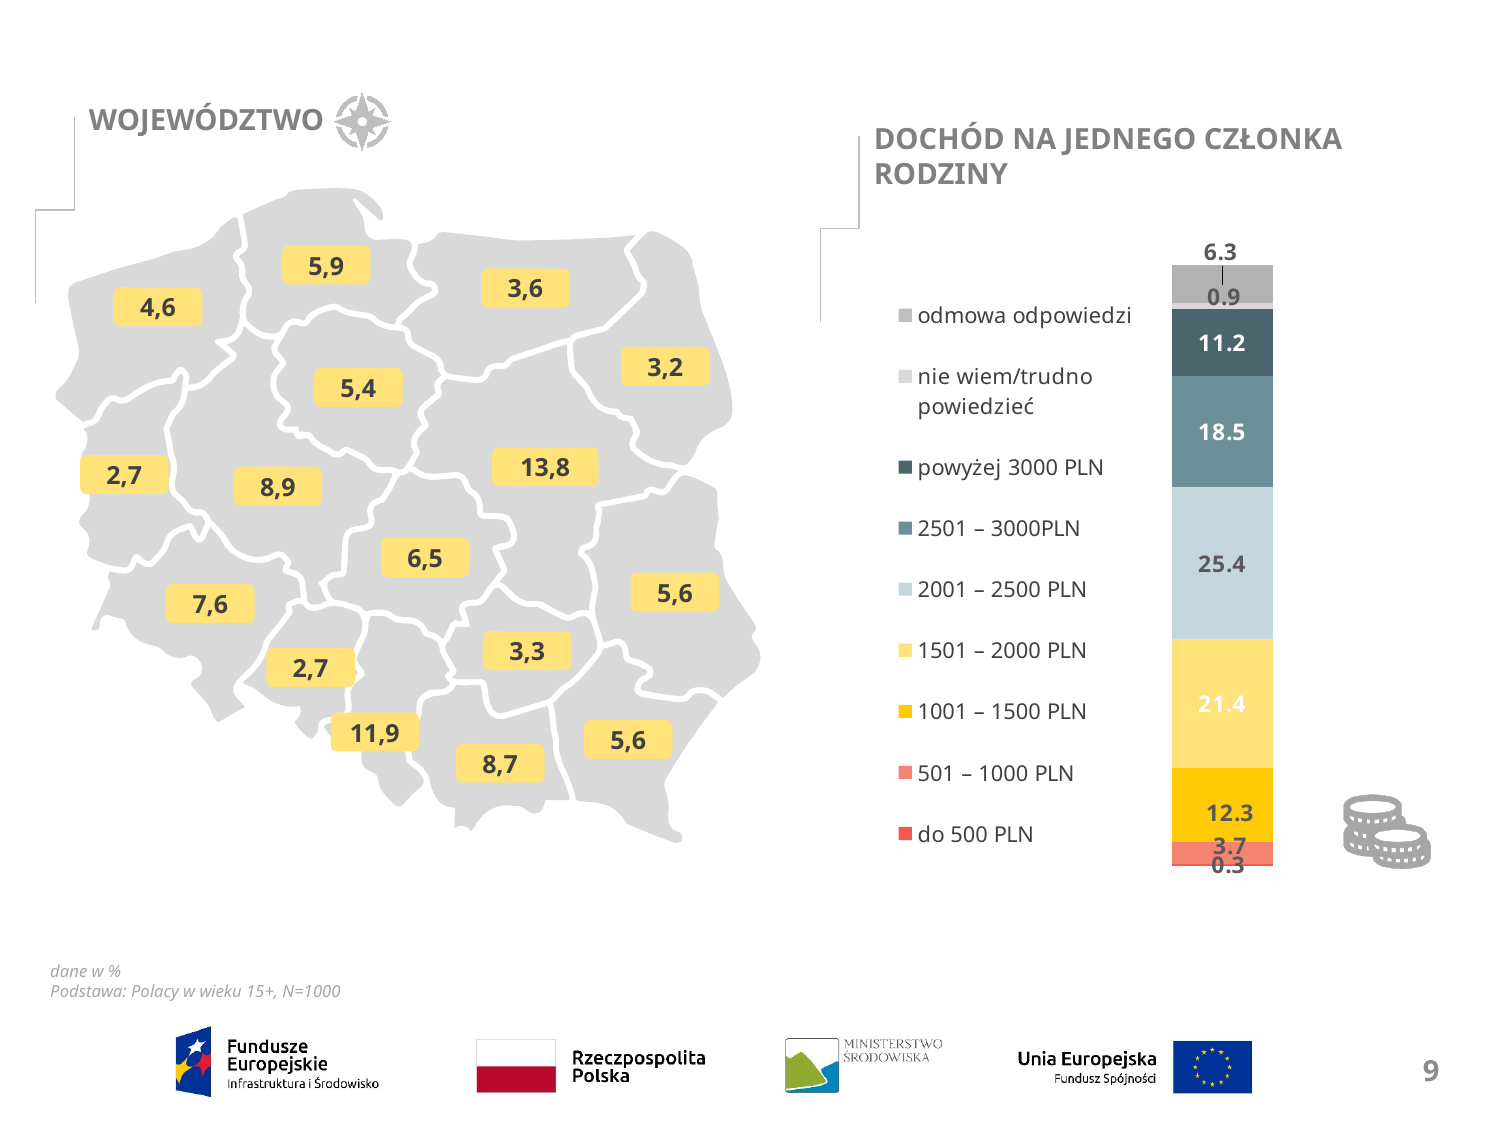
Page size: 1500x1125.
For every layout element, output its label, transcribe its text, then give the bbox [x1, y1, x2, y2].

picture [147, 1009, 1336, 1121]
text_box dane w % Podstawa: Polacy w wieku 15+, N=1000 [35, 953, 460, 1009]
chart [854, 188, 1380, 884]
slide_number 9 [1117, 1042, 1455, 1103]
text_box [820, 112, 1398, 322]
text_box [55, 188, 761, 843]
picture [324, 84, 399, 159]
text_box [35, 93, 349, 304]
picture [1335, 781, 1435, 881]
